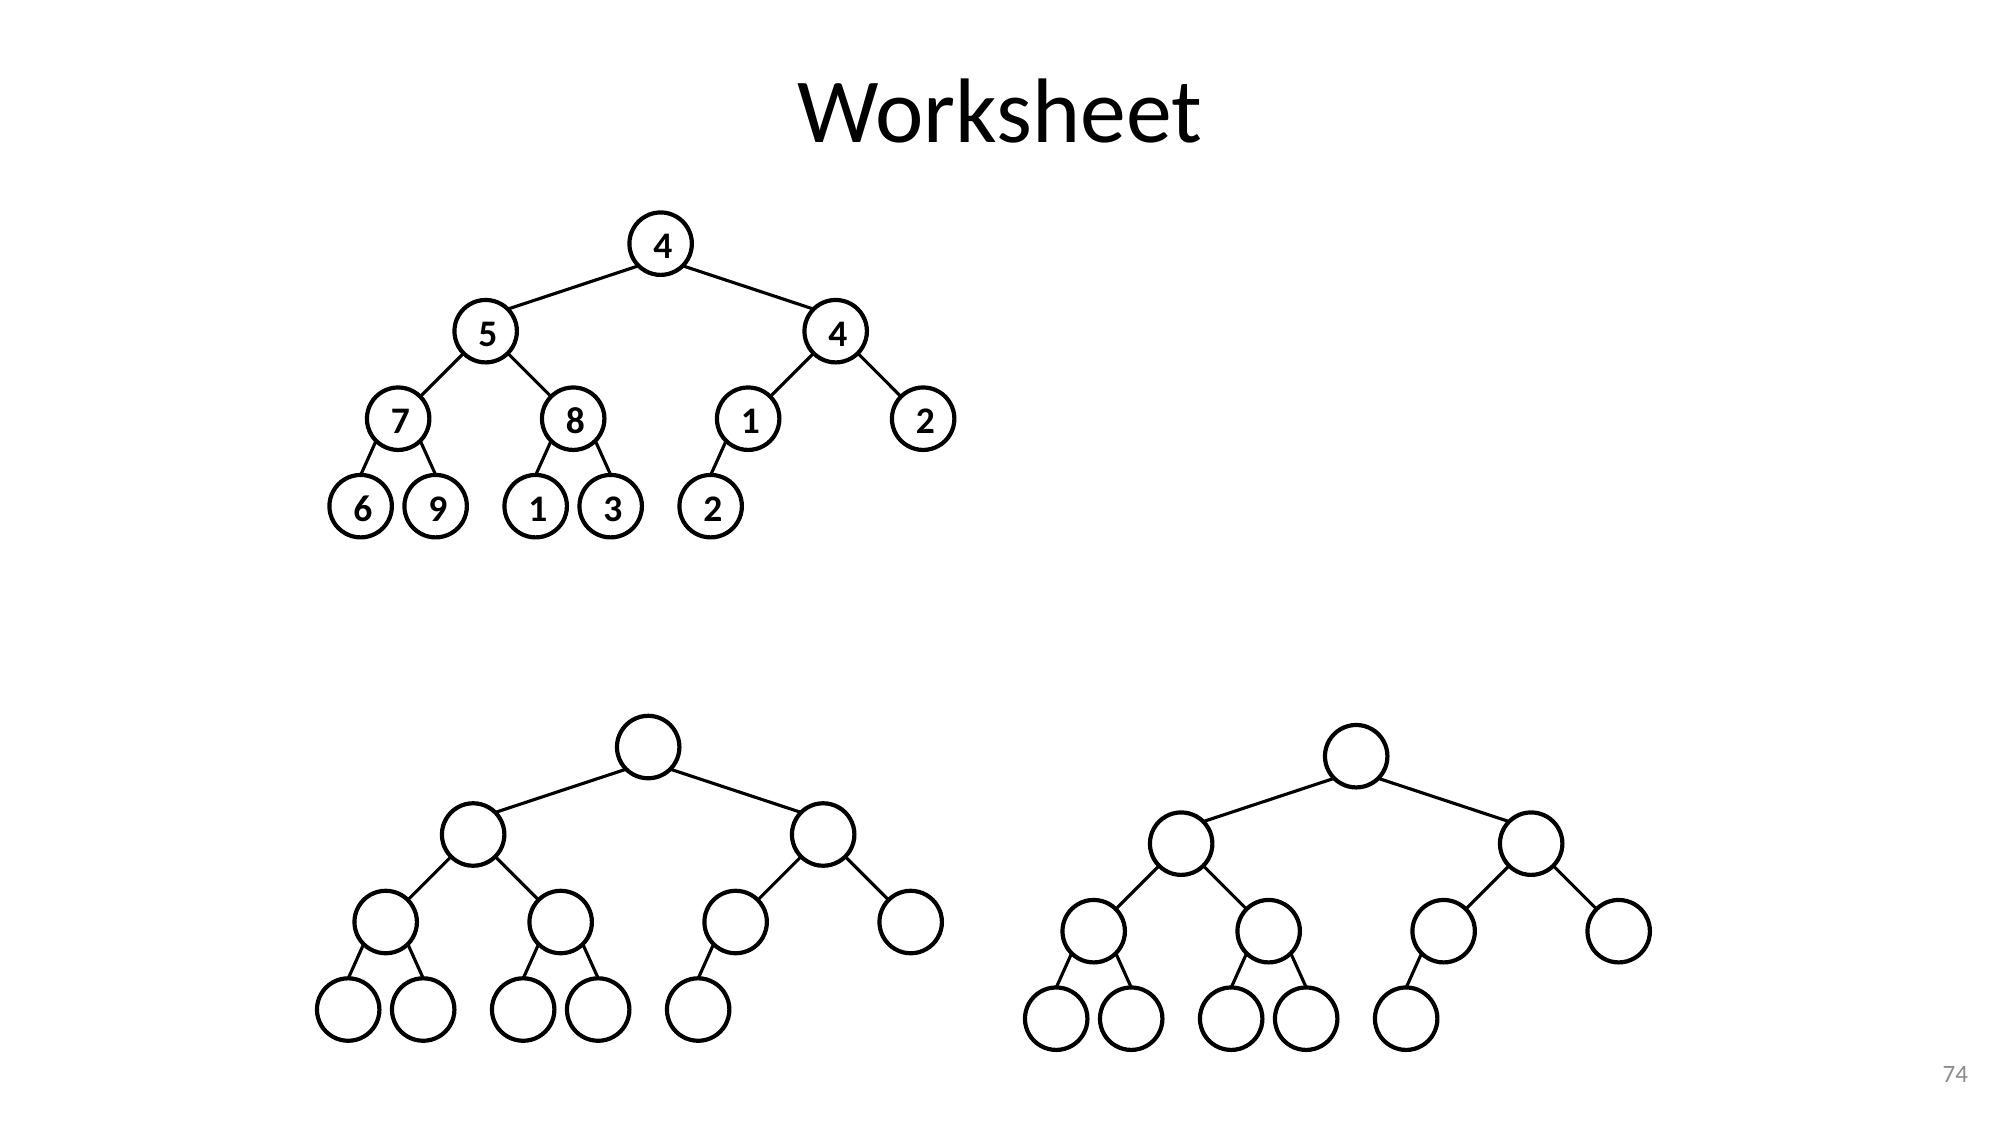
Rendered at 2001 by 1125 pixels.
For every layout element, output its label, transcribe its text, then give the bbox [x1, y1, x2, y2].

slide_number 74 [1516, 1042, 1984, 1103]
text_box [329, 212, 955, 538]
title Worksheet [99, 12, 1900, 200]
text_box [316, 715, 943, 1042]
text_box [1024, 724, 1651, 1051]
